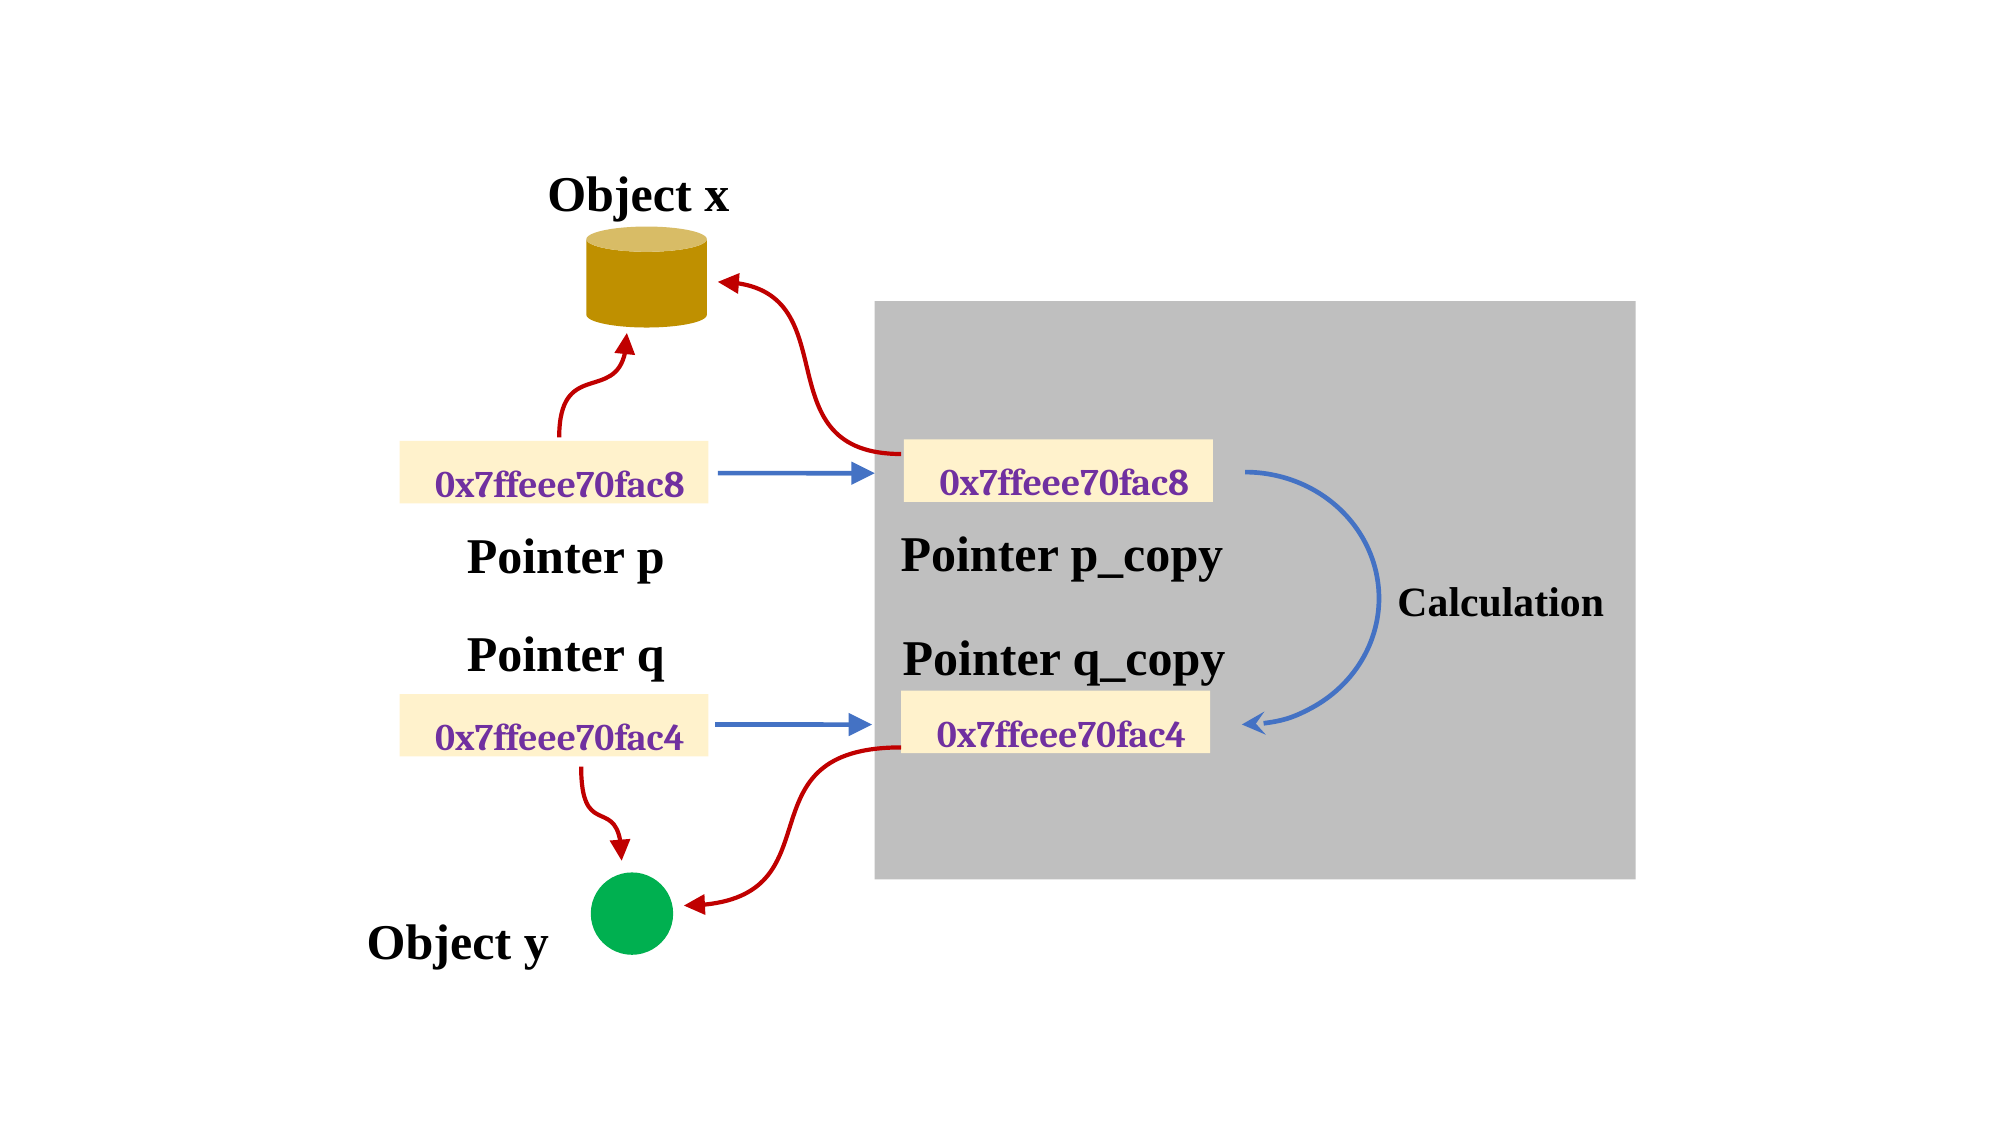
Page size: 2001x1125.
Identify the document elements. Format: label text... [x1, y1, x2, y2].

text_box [540, 351, 646, 420]
text_box Object y [351, 871, 585, 977]
text_box Pointer q [452, 584, 687, 682]
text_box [717, 281, 902, 454]
text_box Pointer p_copy [885, 484, 1245, 590]
text_box [589, 871, 675, 956]
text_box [399, 682, 709, 758]
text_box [903, 428, 1213, 504]
text_box Calculation [1382, 542, 1636, 633]
text_box Pointer p [452, 505, 687, 584]
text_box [399, 429, 709, 505]
text_box [874, 300, 1637, 880]
text_box [1241, 471, 1380, 734]
text_box [585, 230, 708, 329]
text_box Object x [532, 124, 766, 230]
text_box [901, 679, 1211, 755]
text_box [554, 793, 649, 834]
text_box Pointer q_copy [888, 588, 1245, 693]
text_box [683, 747, 902, 906]
